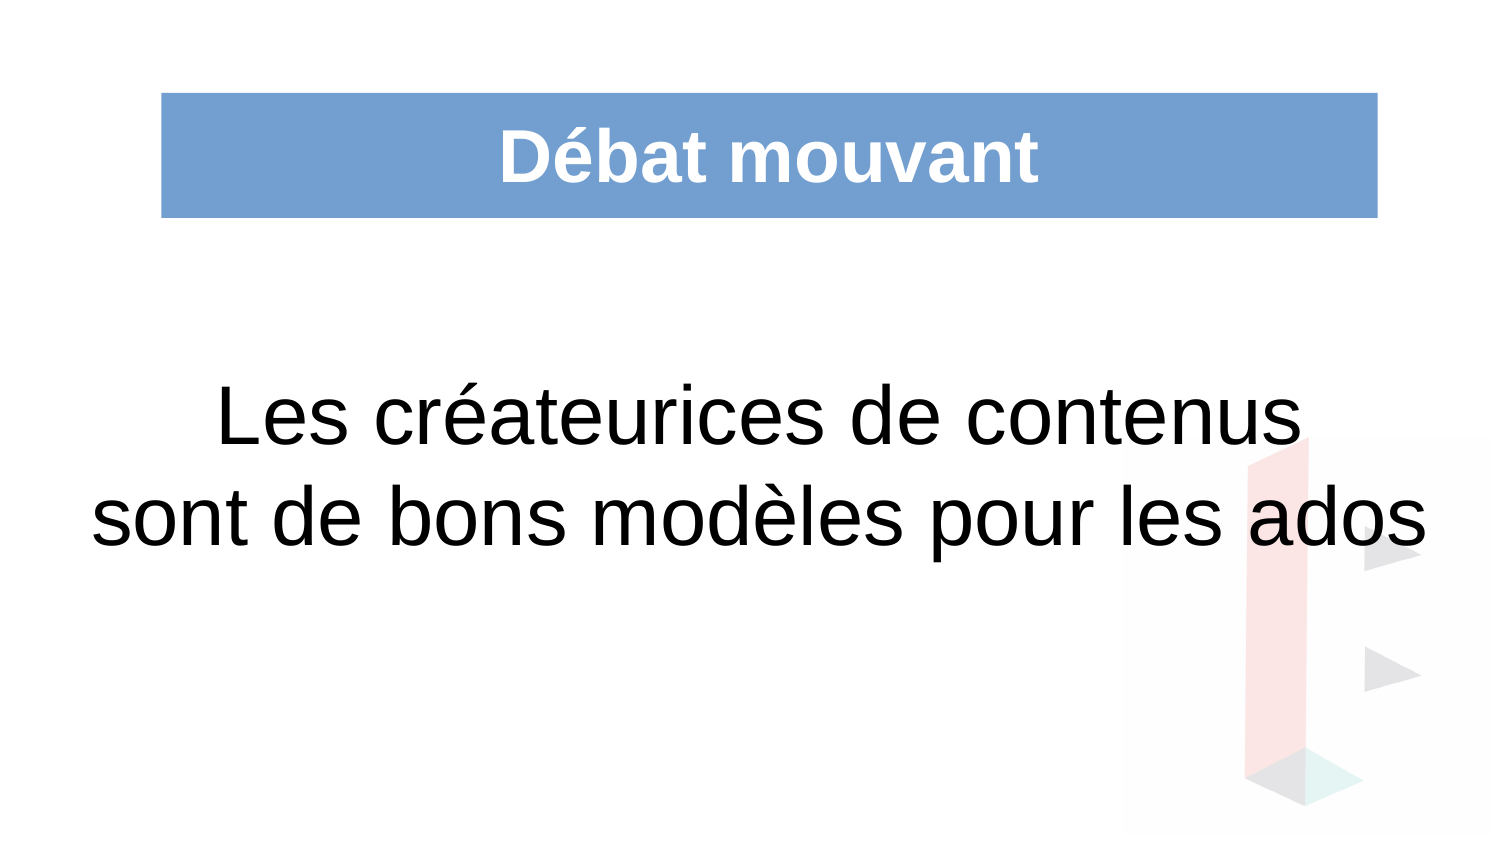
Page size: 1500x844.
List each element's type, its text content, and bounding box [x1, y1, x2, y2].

text_box Débat mouvant [161, 92, 1378, 218]
text_box Les créateurices de contenus sont de bons modèles pour les ados [29, 354, 1491, 679]
picture [1123, 437, 1491, 837]
